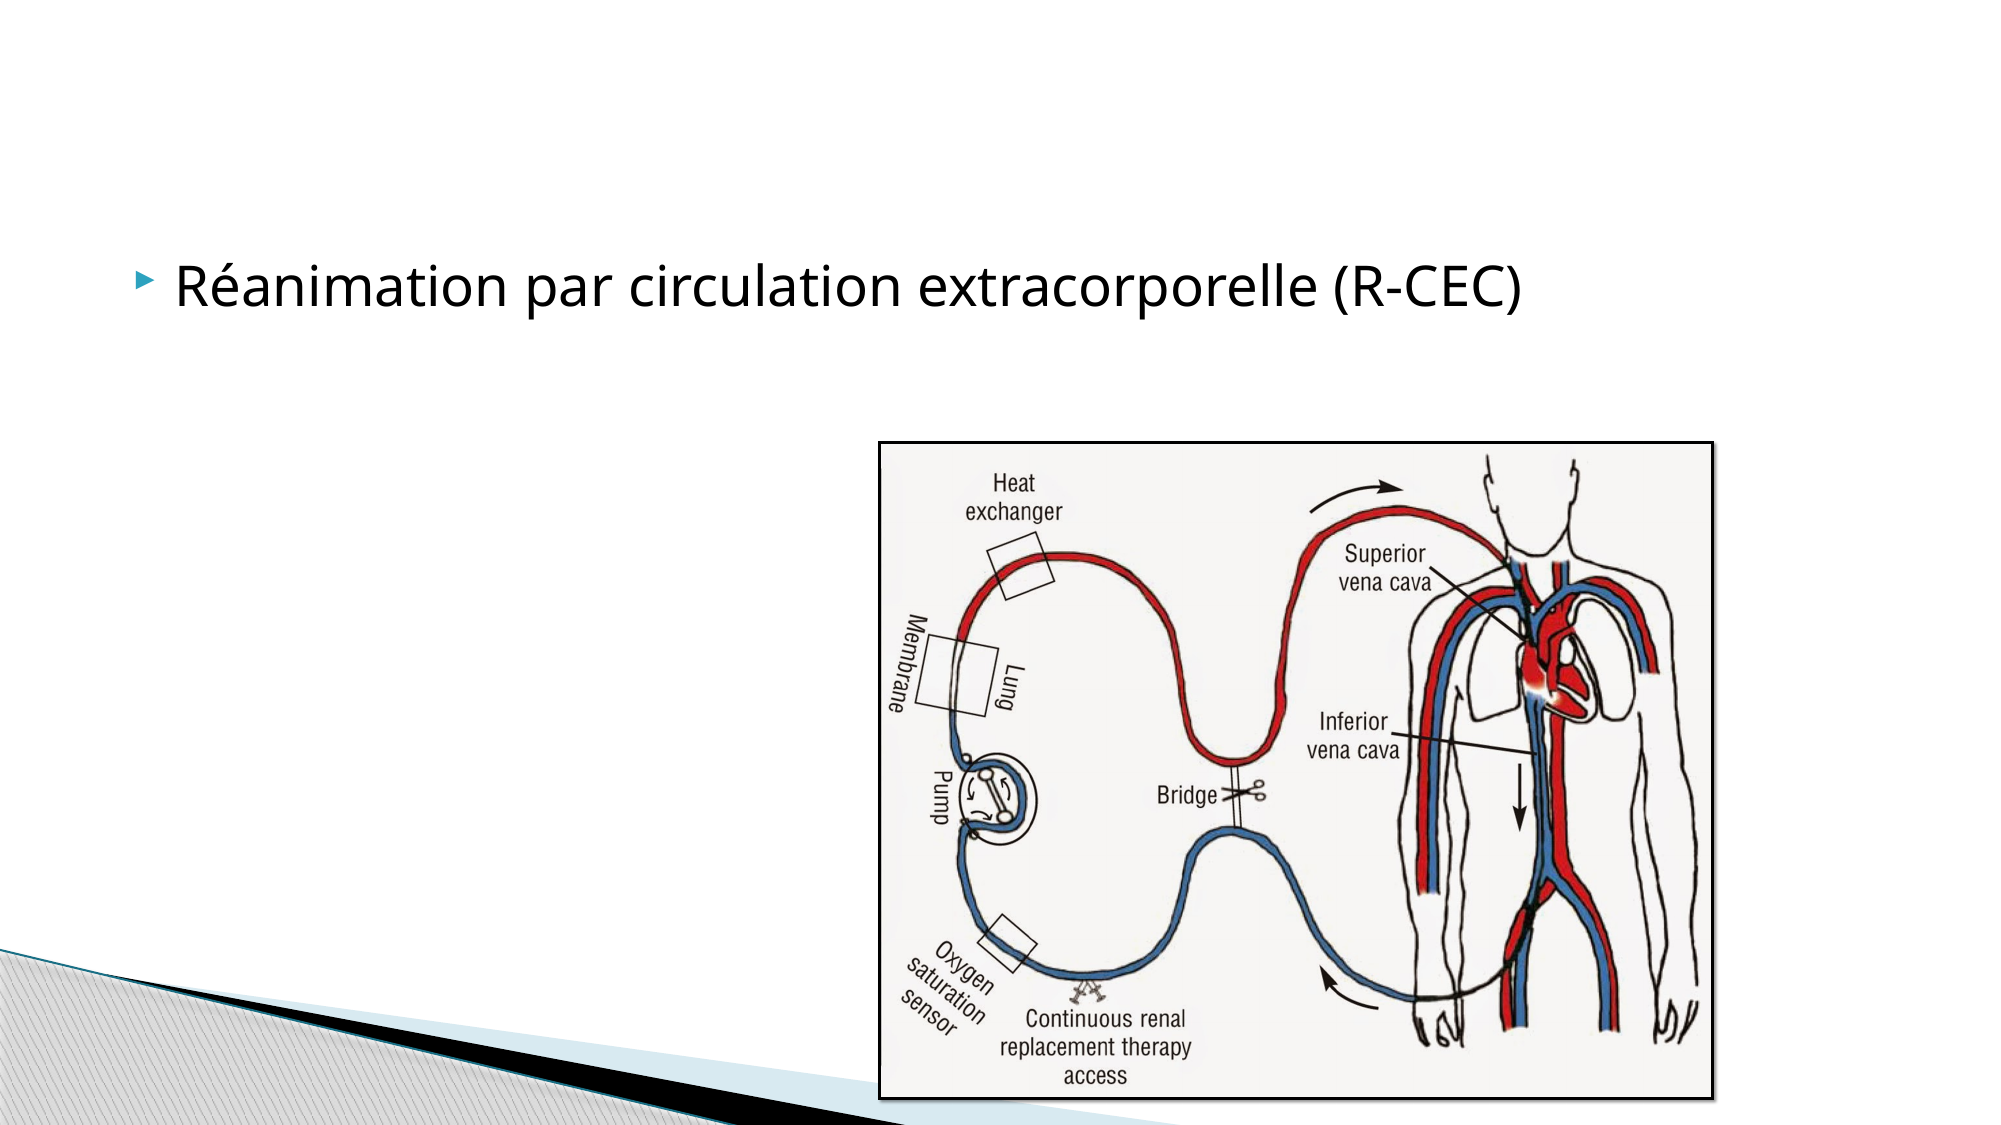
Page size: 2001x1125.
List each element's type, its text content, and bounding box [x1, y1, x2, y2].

picture [875, 438, 1720, 1106]
list Réanimation par circulation extracorporelle (R-CEC) [99, 243, 1900, 986]
